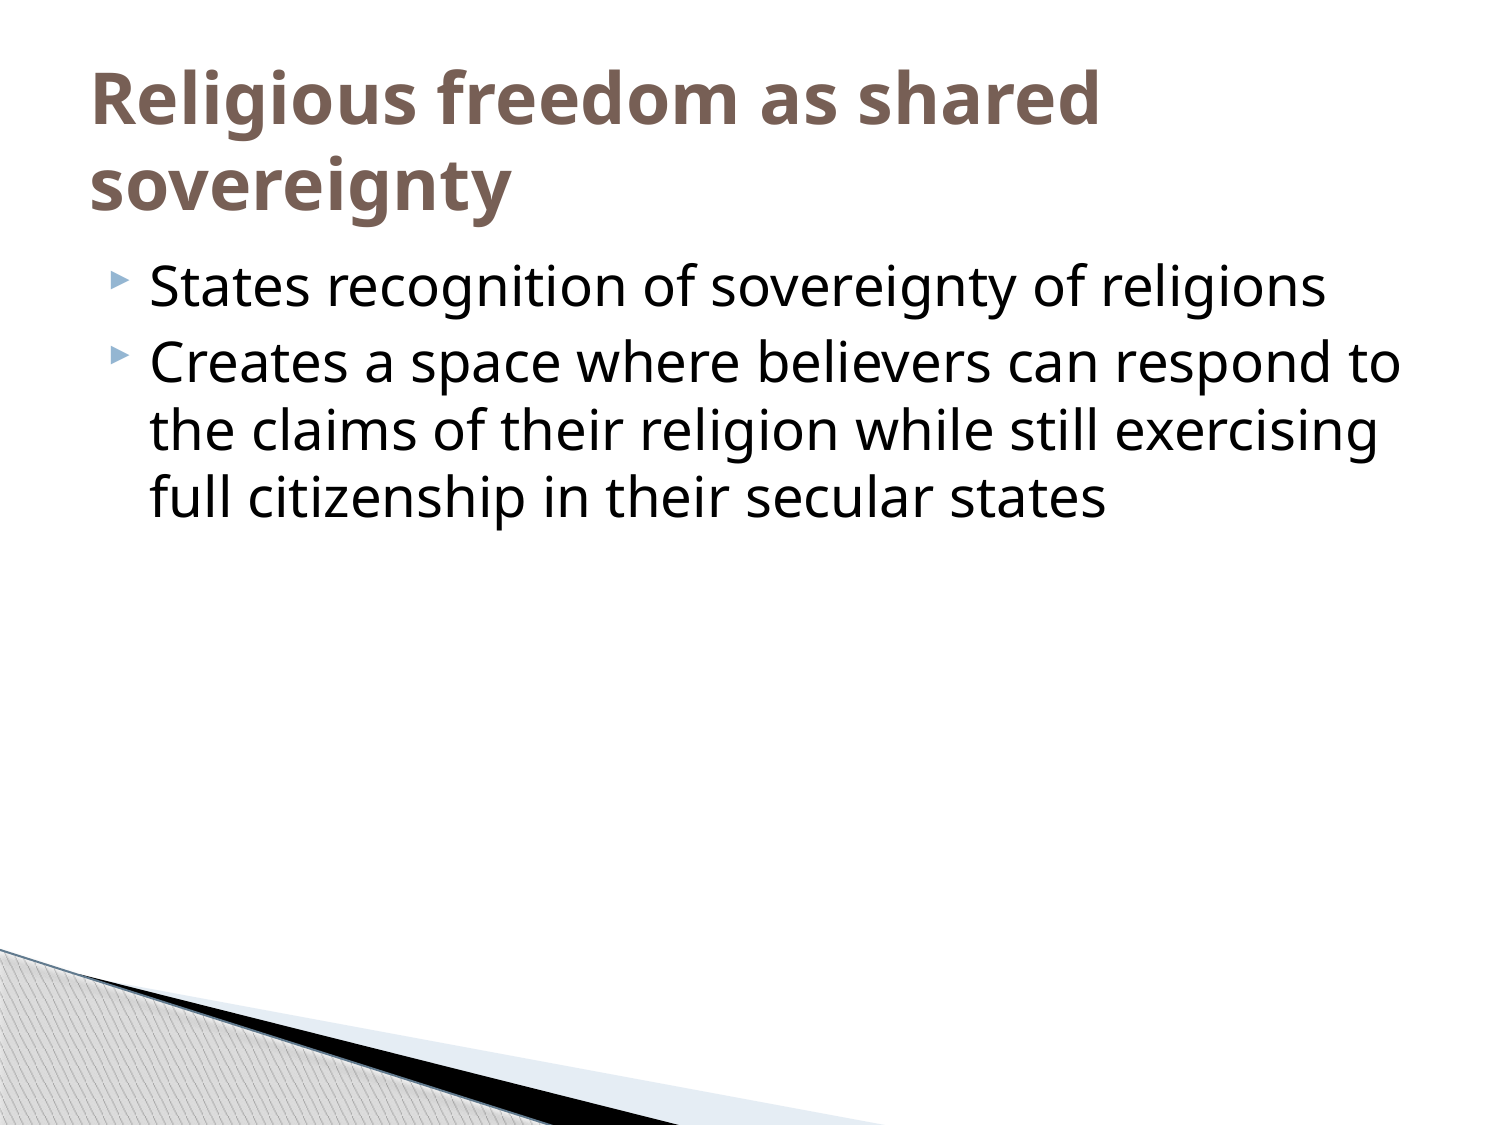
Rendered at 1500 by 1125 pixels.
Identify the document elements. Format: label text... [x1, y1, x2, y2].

list States recognition of sovereignty of religions Creates a space where believers can respond to the claims of their religion while still exercising full citizenship in their secular states [75, 243, 1425, 986]
title Religious freedom as shared sovereignty [75, 45, 1425, 233]
